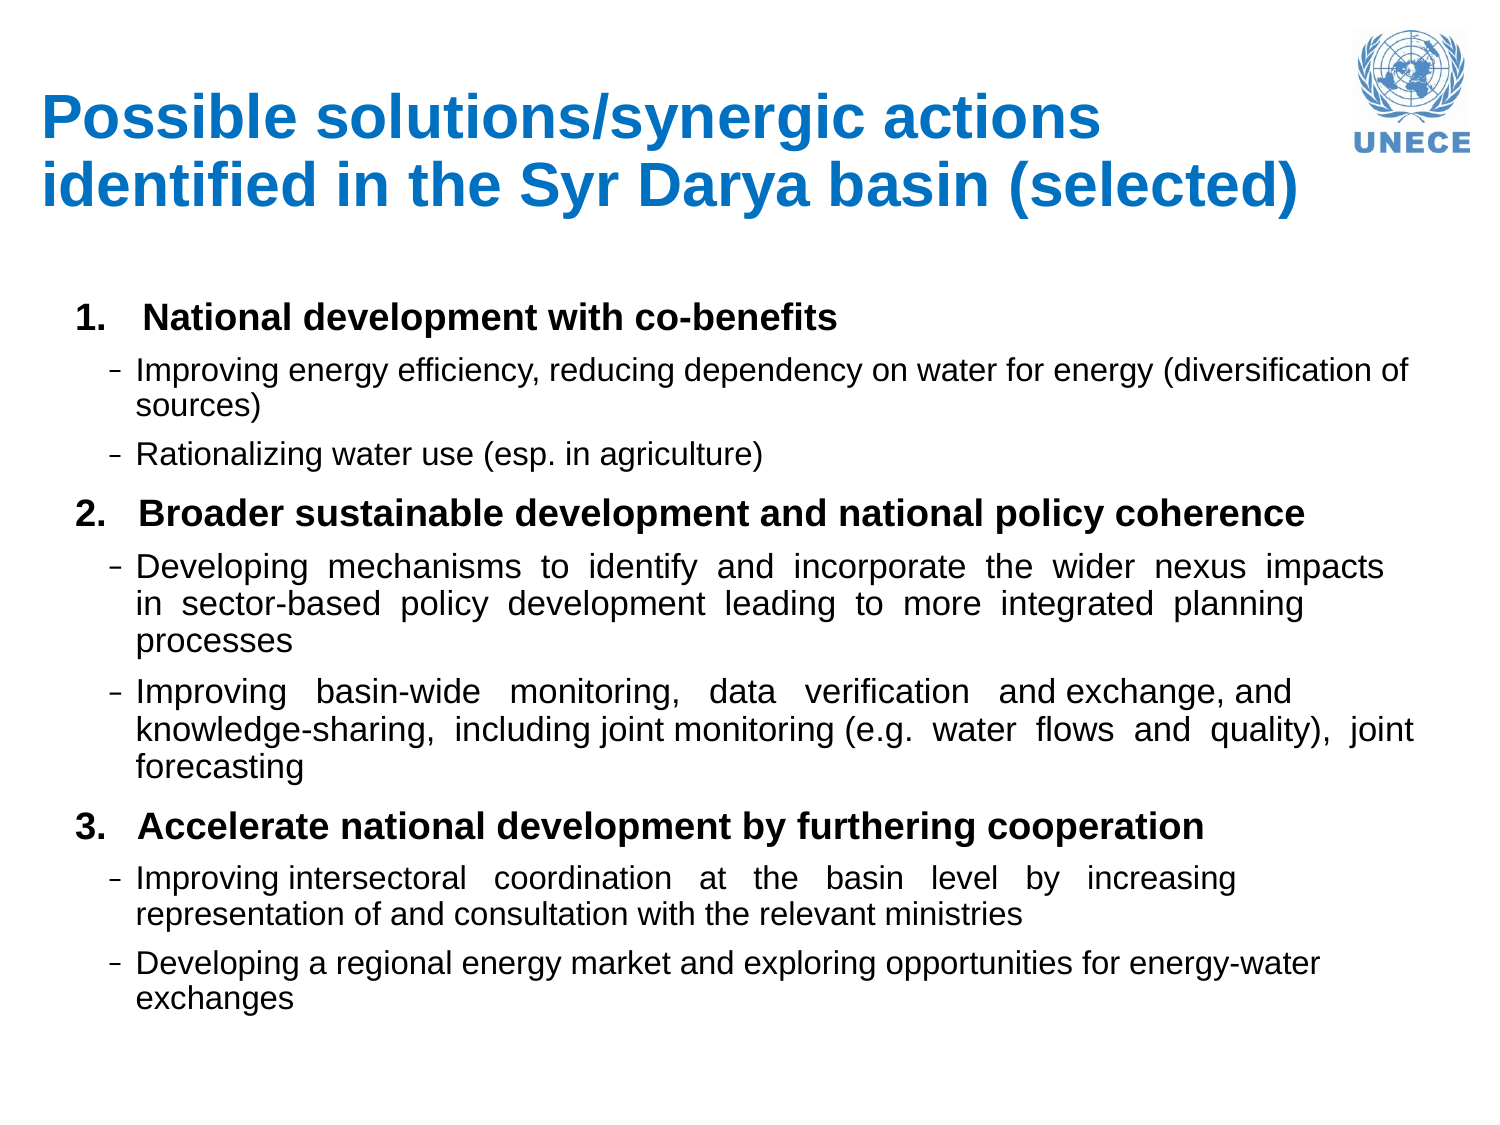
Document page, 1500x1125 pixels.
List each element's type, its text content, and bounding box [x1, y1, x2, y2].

title Possible solutions/synergic actions identified in the Syr Darya basin (selected) [41, 0, 1368, 220]
picture [1368, 30, 1470, 153]
list National development with co-benefits Improving energy efficiency, reducing dependency on water for energy (diversification of sources) Rationalizing water use (esp. in agriculture) 2. Broader sustainable development and national policy coherence Developing mechanisms to identify and incorporate the wider nexus impacts in sector-based policy development leading to more integrated planning processes Improving basin-wide monitoring, data verification and exchange, and knowledge-sharing, including joint monitoring (e.g. water flows and quality), joint forecasting 3. Accelerate national development by furthering cooperation Improving intersectoral coordination at the basin level by increasing representation of and consultation with the relevant ministries Developing a regional energy market and exploring opportunities for energy-water exchanges [75, 298, 1425, 1024]
